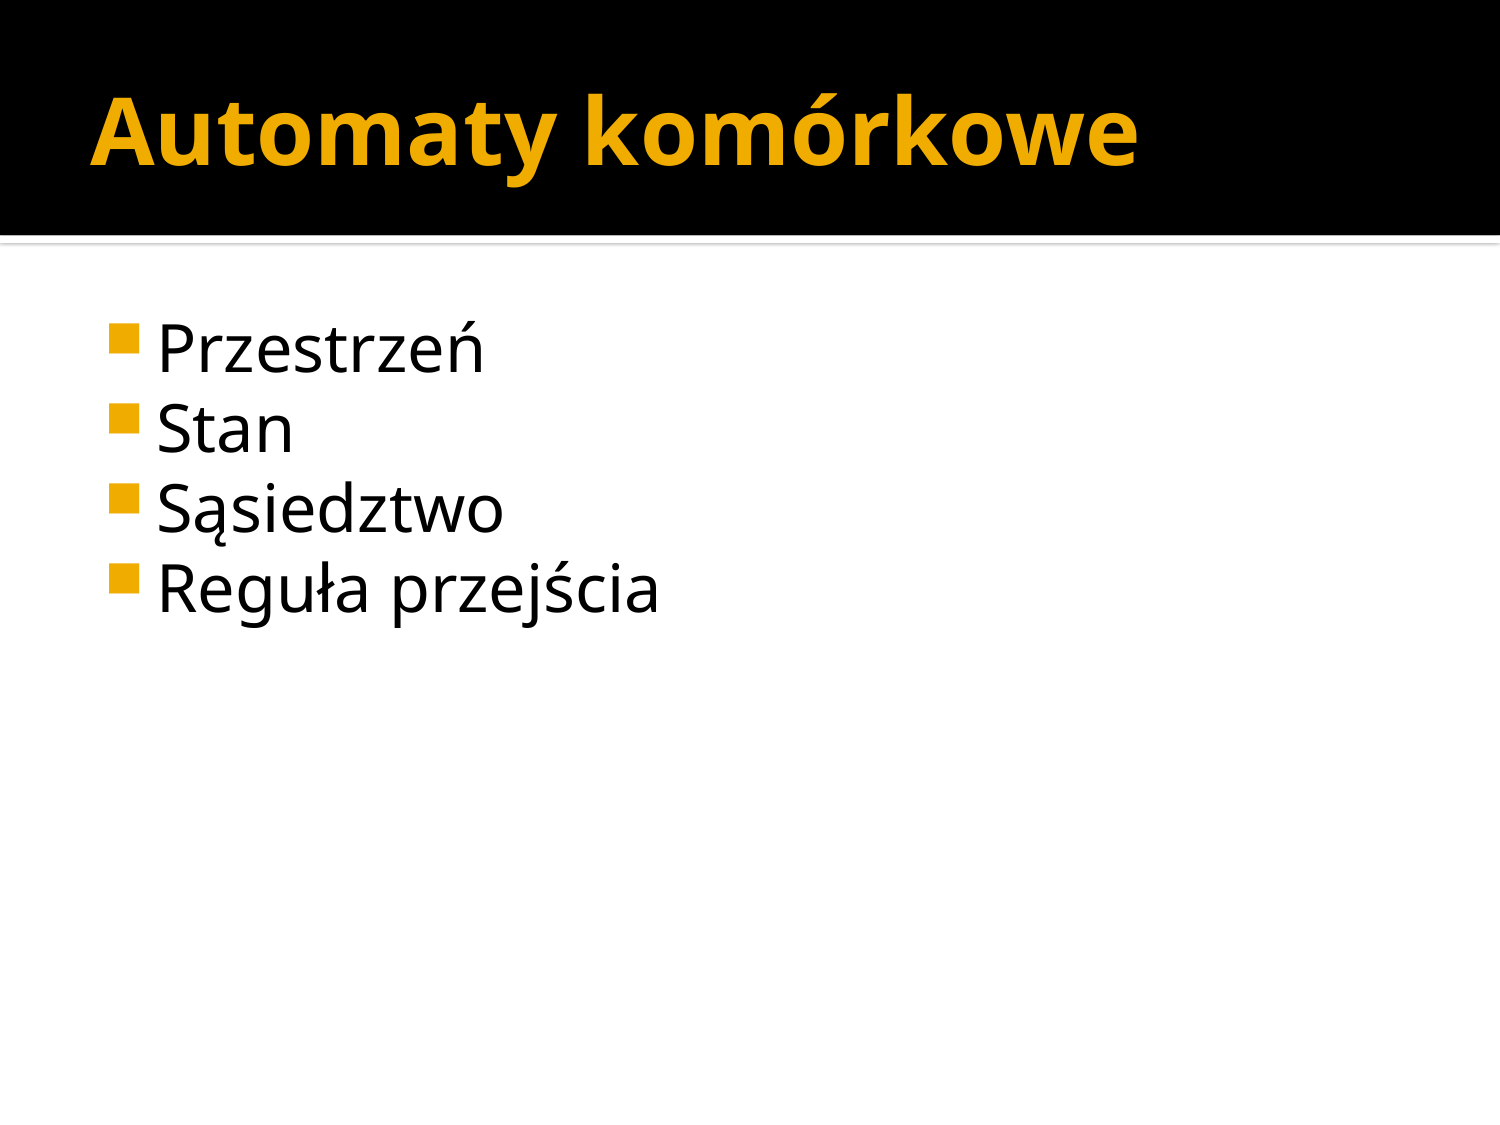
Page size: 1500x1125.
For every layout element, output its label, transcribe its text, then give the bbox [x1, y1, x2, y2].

list Przestrzeń Stan Sąsiedztwo Reguła przejścia [75, 291, 1425, 1050]
title Automaty komórkowe [75, 25, 1425, 231]
